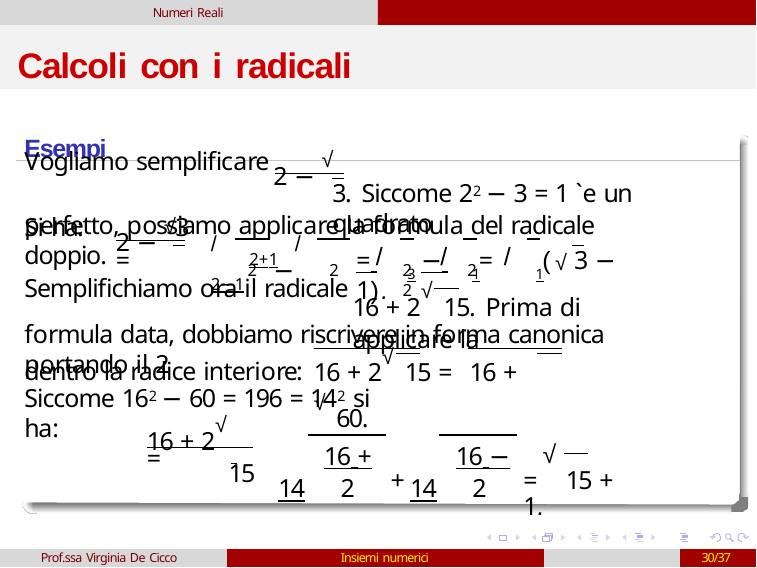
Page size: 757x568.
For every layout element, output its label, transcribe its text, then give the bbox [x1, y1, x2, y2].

text_box 16 − 14 [407, 423, 517, 503]
text_box = − = ( 3 − 1). [575, 244, 641, 277]
text_box [16, 167, 739, 505]
text_box Siccome 162 − 60 = 196 = 142 si ha: [22, 382, 385, 443]
text_box [226, 548, 544, 567]
text_box [0, 548, 226, 567]
text_box 2 [338, 472, 355, 503]
text_box 2 2 2 [400, 260, 540, 277]
footer Insiemi numerici [338, 549, 433, 568]
text_box 2 [327, 260, 341, 272]
text_box 16 + 14 [276, 423, 386, 503]
text_box 16 + 2√15. Prima di applicare la [350, 277, 689, 319]
text_box [443, 337, 470, 368]
text_box + [388, 464, 407, 495]
text_box Semplifichiamo ora il radicale [22, 272, 355, 319]
text_box / 3 / 1 / 1 √ [373, 228, 575, 277]
slide_number Prof.ssa Virginia De Cicco [38, 549, 188, 568]
text_box [634, 505, 732, 513]
text_box formula data, dobbiamo riscrivere in forma canonica portando il 2 [22, 319, 695, 379]
text_box [122, 436, 238, 467]
text_box − [271, 255, 291, 272]
text_box [680, 548, 756, 567]
text_box [732, 497, 749, 513]
text_box [32, 503, 521, 513]
text_box = − = ( 3 − 1). [354, 244, 373, 277]
text_box Si ha: 3 2 − √ = [22, 229, 208, 272]
text_box perfetto, possiamo applicare la formula del radicale doppio. [22, 209, 628, 269]
text_box 2 [470, 472, 487, 503]
text_box 30/37 [699, 549, 737, 565]
text_box 2 [245, 260, 259, 272]
text_box [544, 548, 680, 567]
text_box 16 + 2√15 = 16 + √60. [311, 342, 571, 436]
text_box 16 + 2√ = 15 [144, 442, 275, 488]
text_box 3. Siccome 22 − 3 = 1 `e un quadrato [330, 177, 703, 238]
text_box dentro la radice interiore: [22, 337, 316, 382]
text_box [740, 135, 749, 145]
text_box [0, 0, 756, 548]
text_box Vogliamo semplificare 2 − √ [22, 162, 335, 193]
text_box √ = 15 + 1. [521, 442, 634, 521]
text_box [740, 145, 749, 497]
text_box / 2+1 / 2−1 [208, 228, 350, 272]
